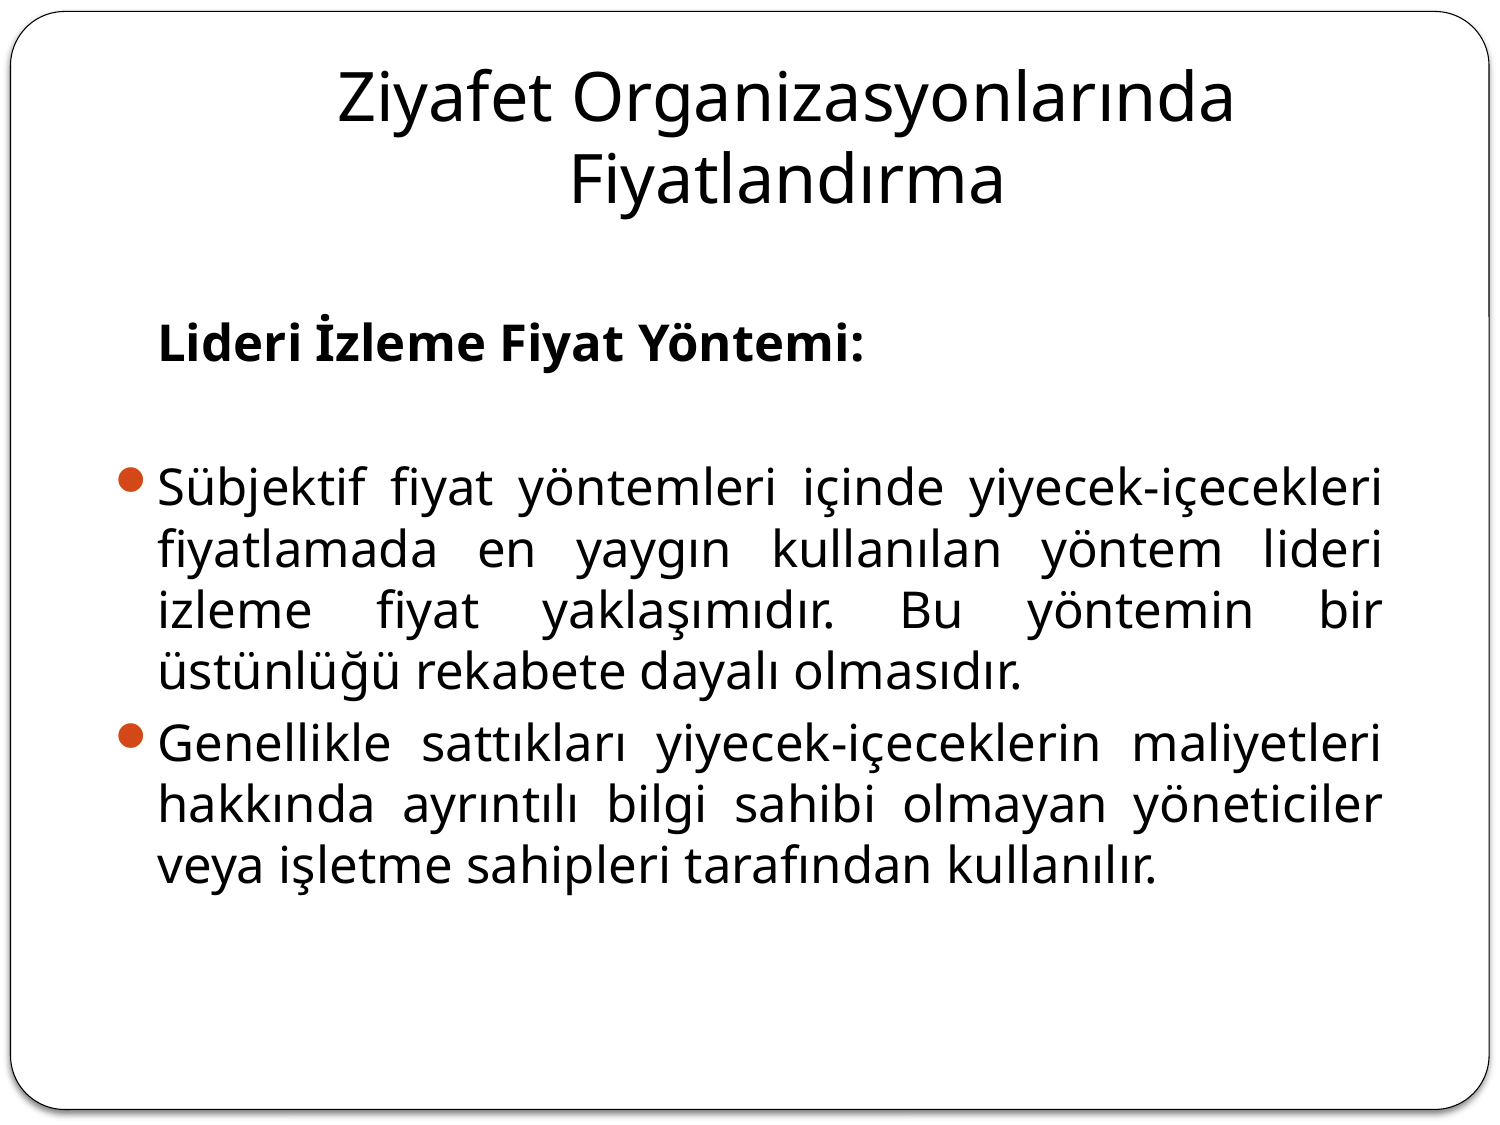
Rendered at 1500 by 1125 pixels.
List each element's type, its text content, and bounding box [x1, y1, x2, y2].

title Ziyafet Organizasyonlarında Fiyatlandırma [150, 45, 1425, 233]
list Lideri İzleme Fiyat Yöntemi: Sübjektif fiyat yöntemleri içinde yiyecek-içecekleri fiyatlamada en yaygın kullanılan yöntem lideri izleme fiyat yaklaşımıdır. Bu yöntemin bir üstünlüğü rekabete dayalı olmasıdır. Genellikle sattıkları yiyecek-içeceklerin maliyetleri hakkında ayrıntılı bilgi sahibi olmayan yöneticiler veya işletme sahipleri tarafından kullanılır. [100, 302, 1400, 988]
